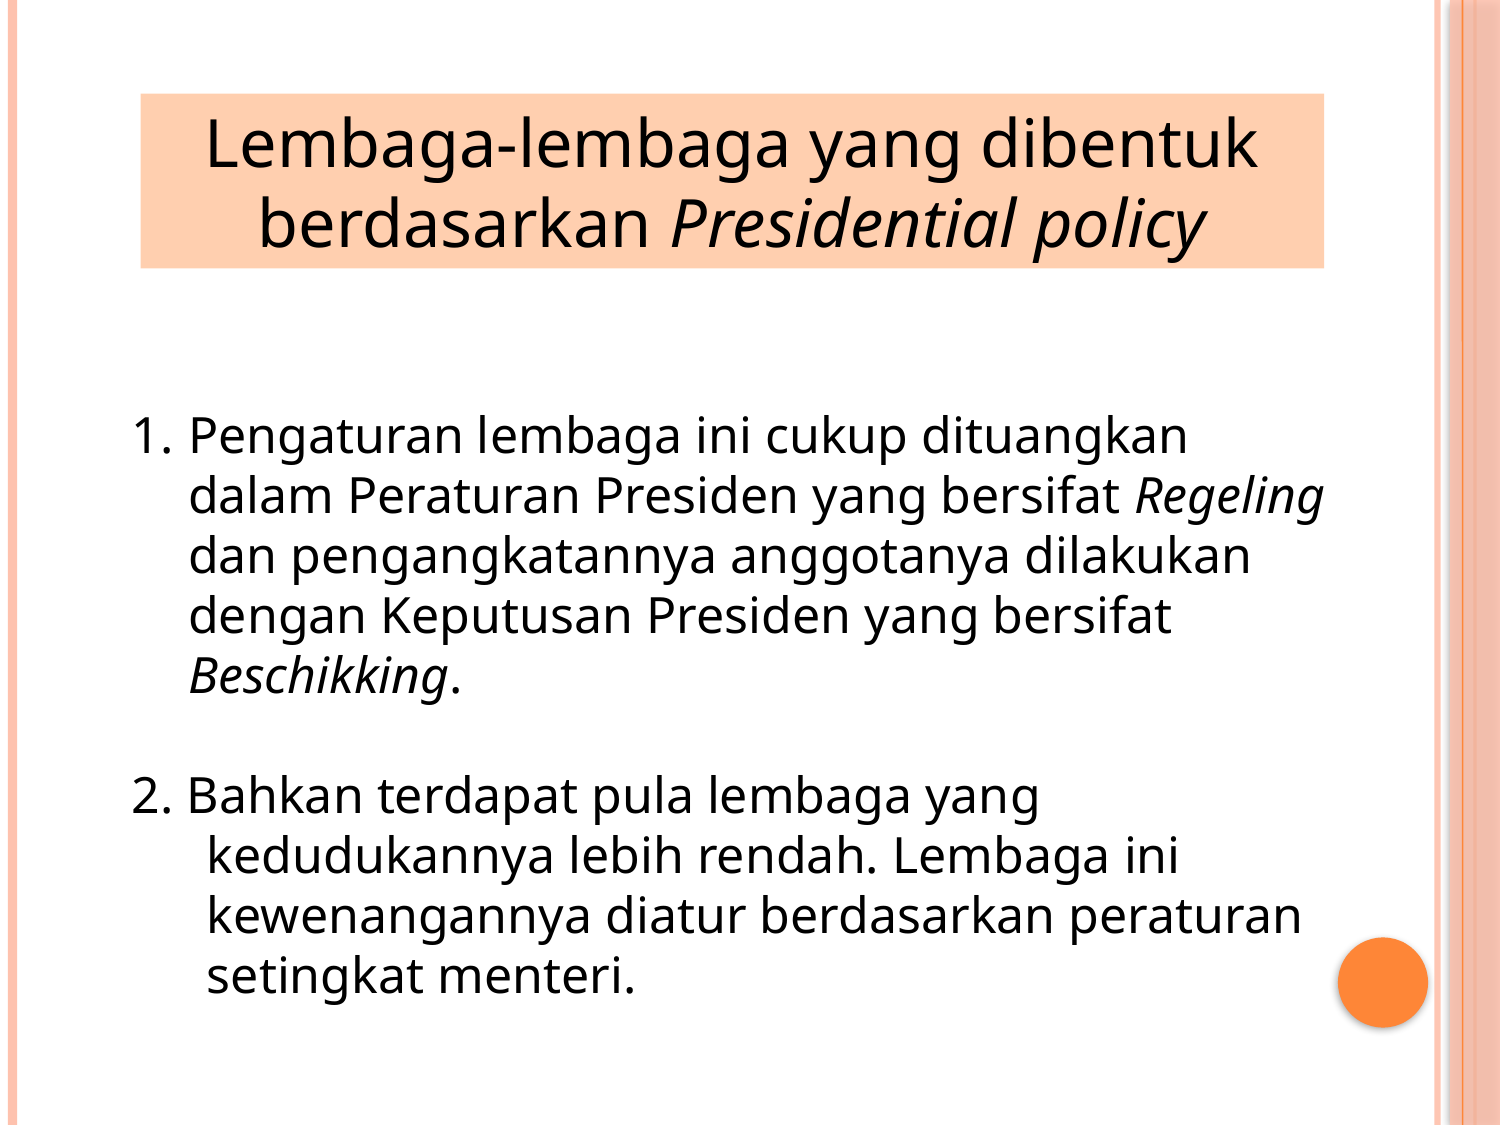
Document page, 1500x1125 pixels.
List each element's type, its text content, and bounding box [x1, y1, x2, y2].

text_box Pengaturan lembaga ini cukup dituangkan dalam Peraturan Presiden yang bersifat Regeling dan pengangkatannya anggotanya dilakukan dengan Keputusan Presiden yang bersifat Beschikking. 2. Bahkan terdapat pula lembaga yang kedudukannya lebih rendah. Lembaga ini kewenangannya diatur berdasarkan peraturan setingkat menteri. [117, 351, 1348, 1012]
text_box Lembaga-lembaga yang dibentuk berdasarkan Presidential policy [140, 93, 1325, 269]
